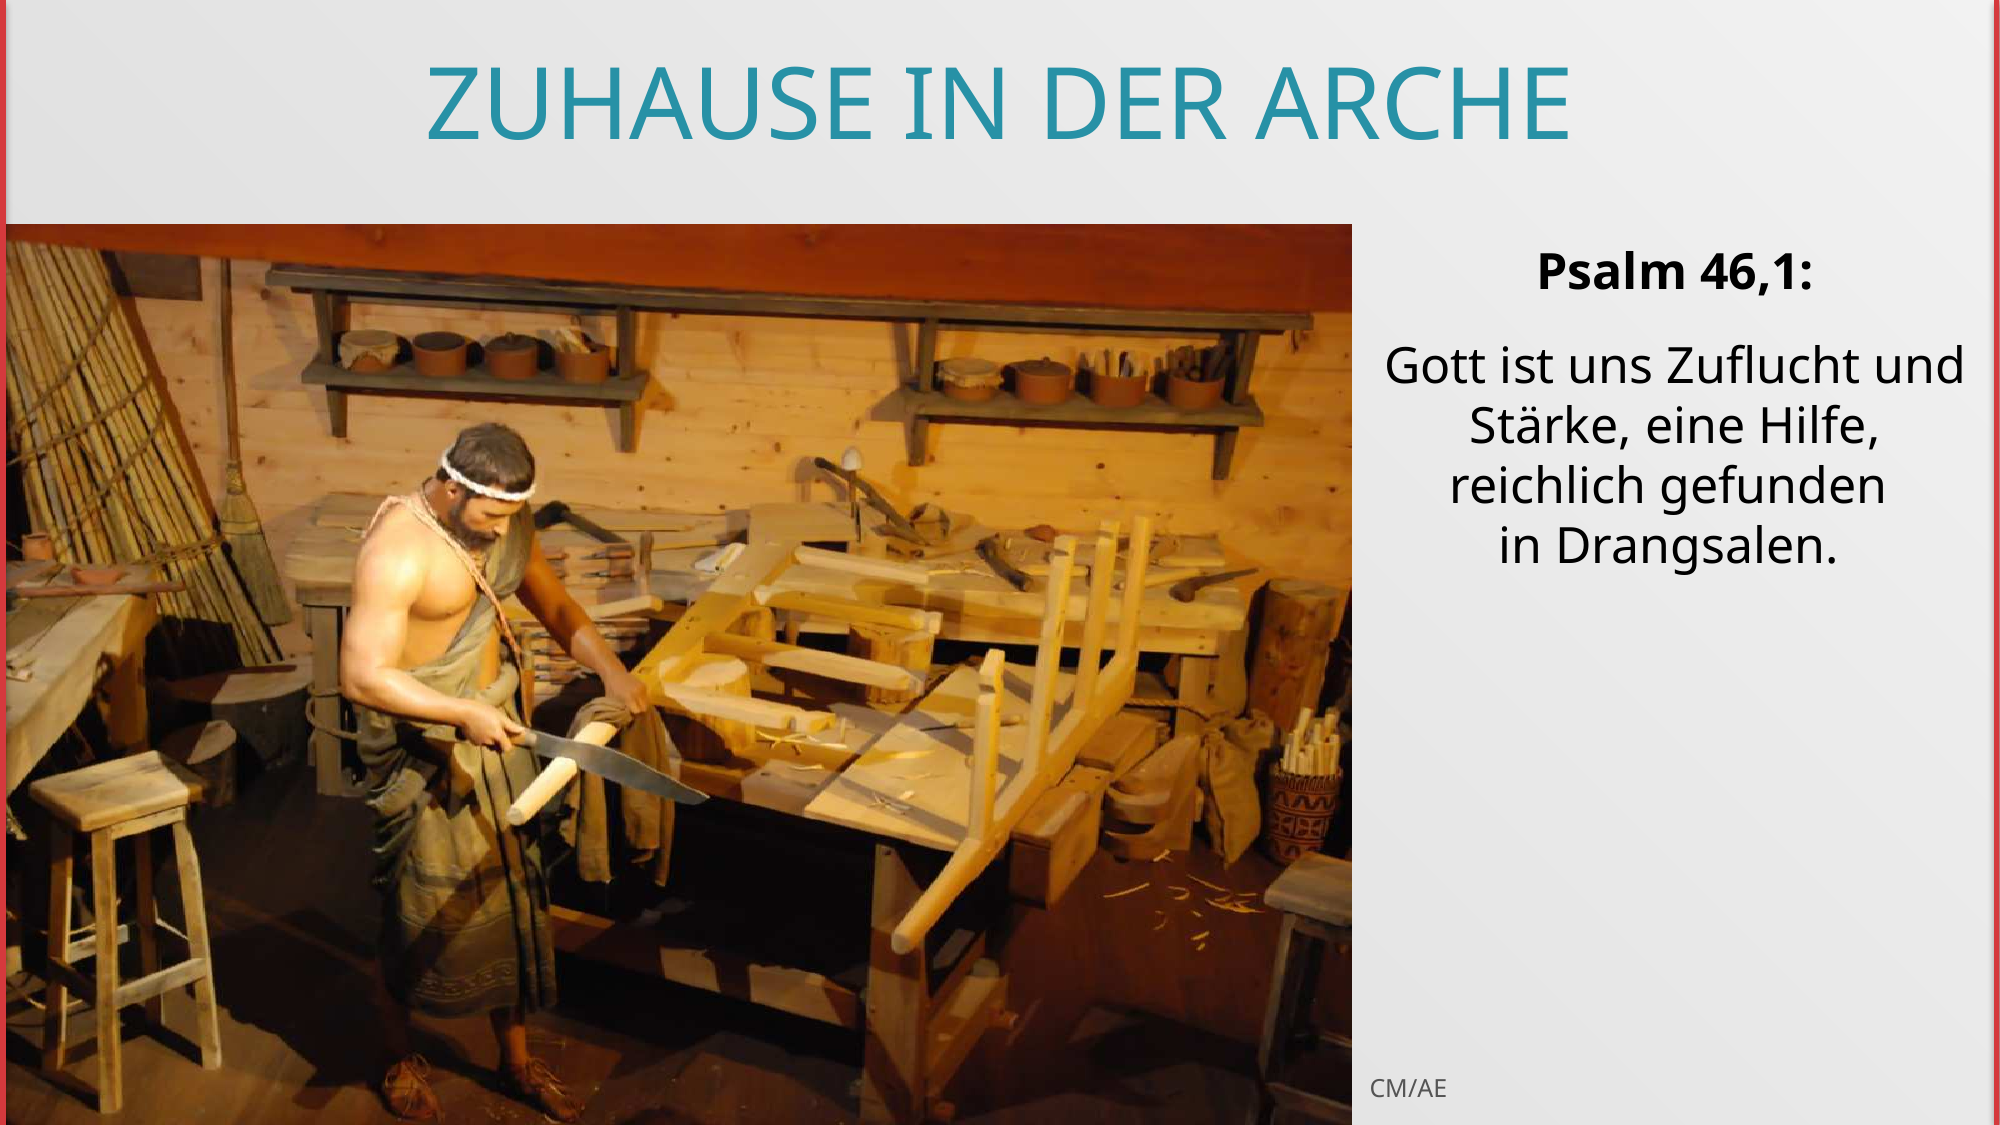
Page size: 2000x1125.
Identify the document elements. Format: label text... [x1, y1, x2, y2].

title Zuhause in der Arche [11, 19, 1989, 169]
picture [5, 223, 1352, 1125]
text_box CM/AE [1355, 1068, 1463, 1111]
text_box Psalm 46,1: Gott ist uns Zuflucht und Stärke, eine Hilfe, reichlich gefunden in Drangsalen. [1357, 231, 1994, 582]
